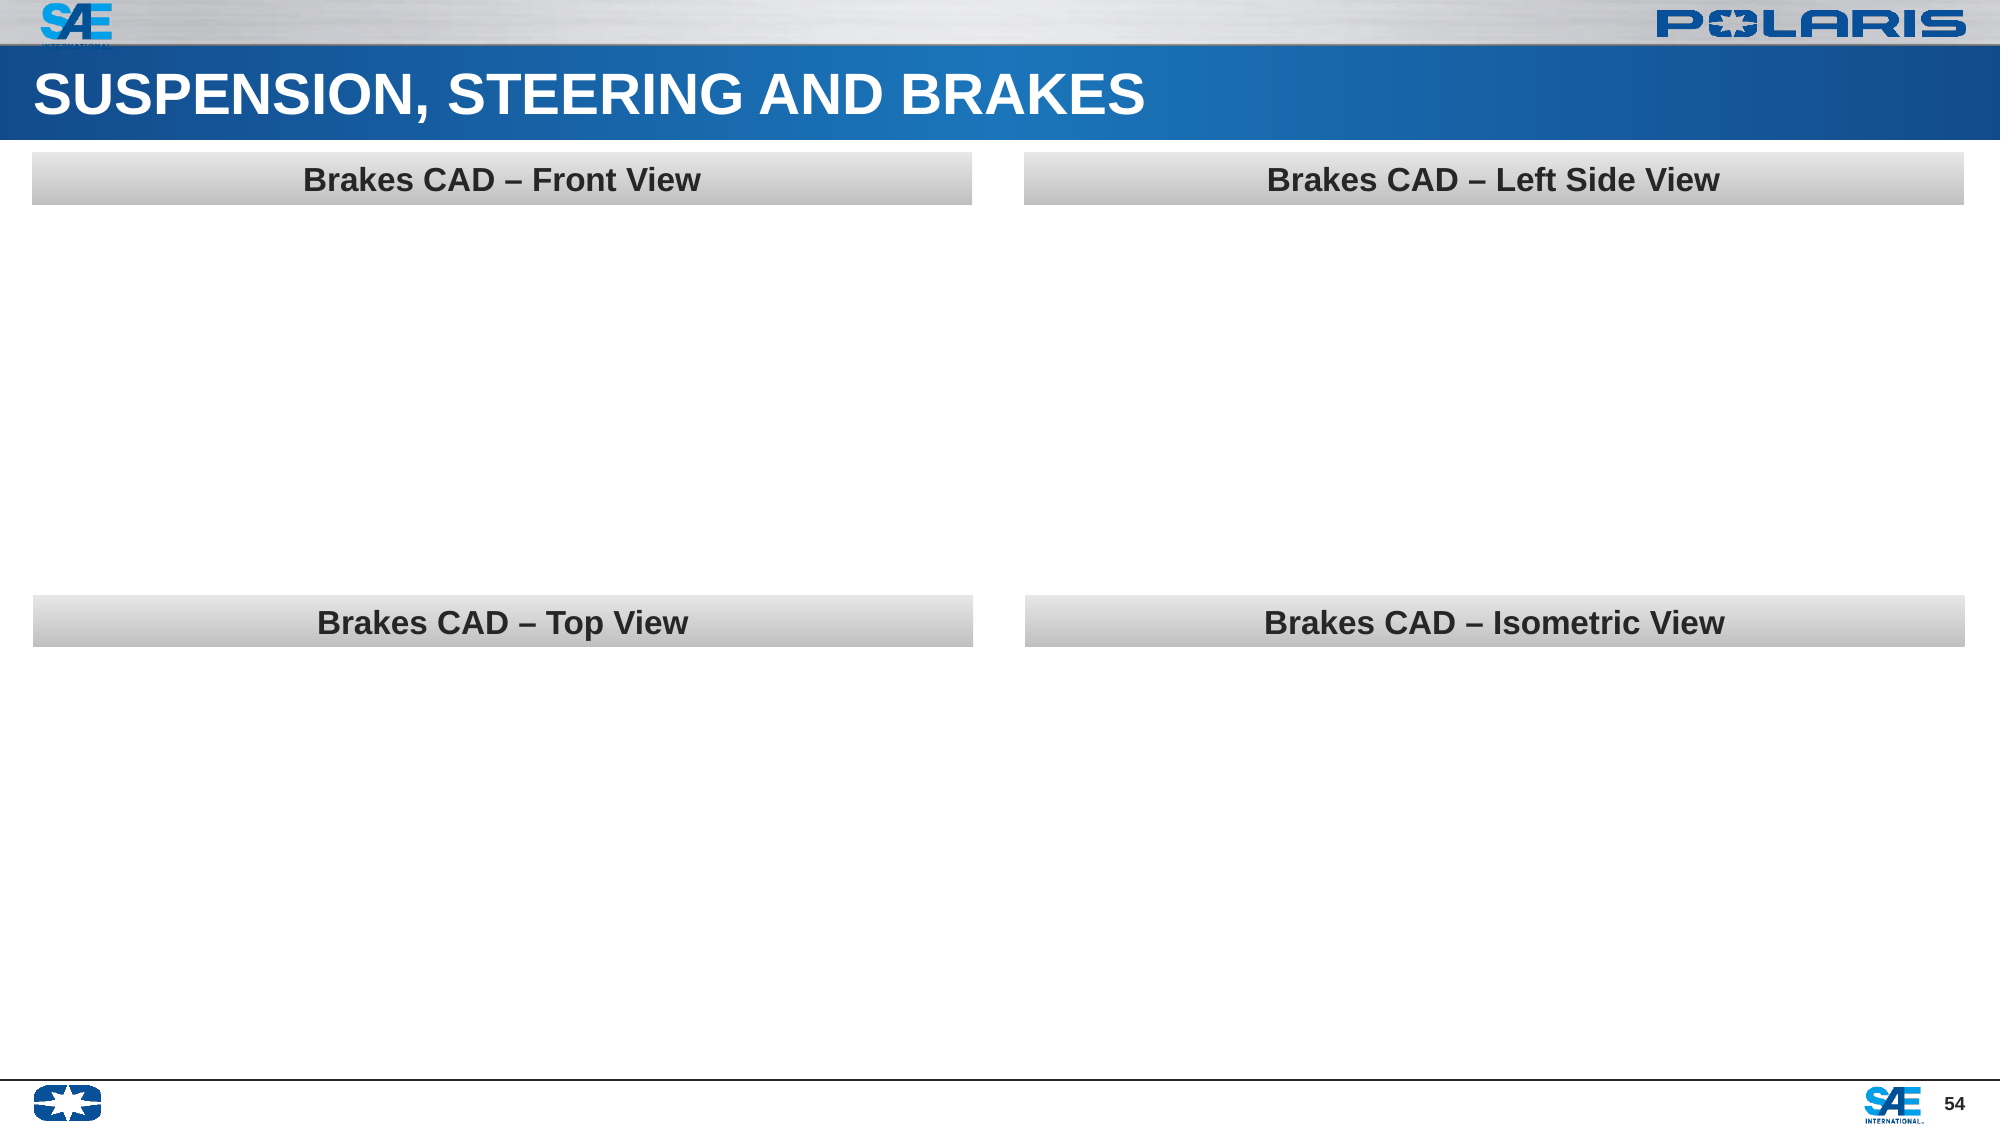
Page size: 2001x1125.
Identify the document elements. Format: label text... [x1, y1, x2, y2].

list Brakes CAD – Isometric View [1025, 595, 1965, 647]
slide_number 54 [1829, 1084, 1966, 1122]
picture [34, 1085, 101, 1121]
picture [0, 0, 2000, 58]
list Brakes CAD – Top View [33, 595, 974, 647]
title SUSPENSION, STEERING AND BRAKES [33, 45, 1965, 138]
list Brakes CAD – Front View [32, 152, 973, 205]
list Brakes CAD – Left Side View [1024, 152, 1964, 205]
